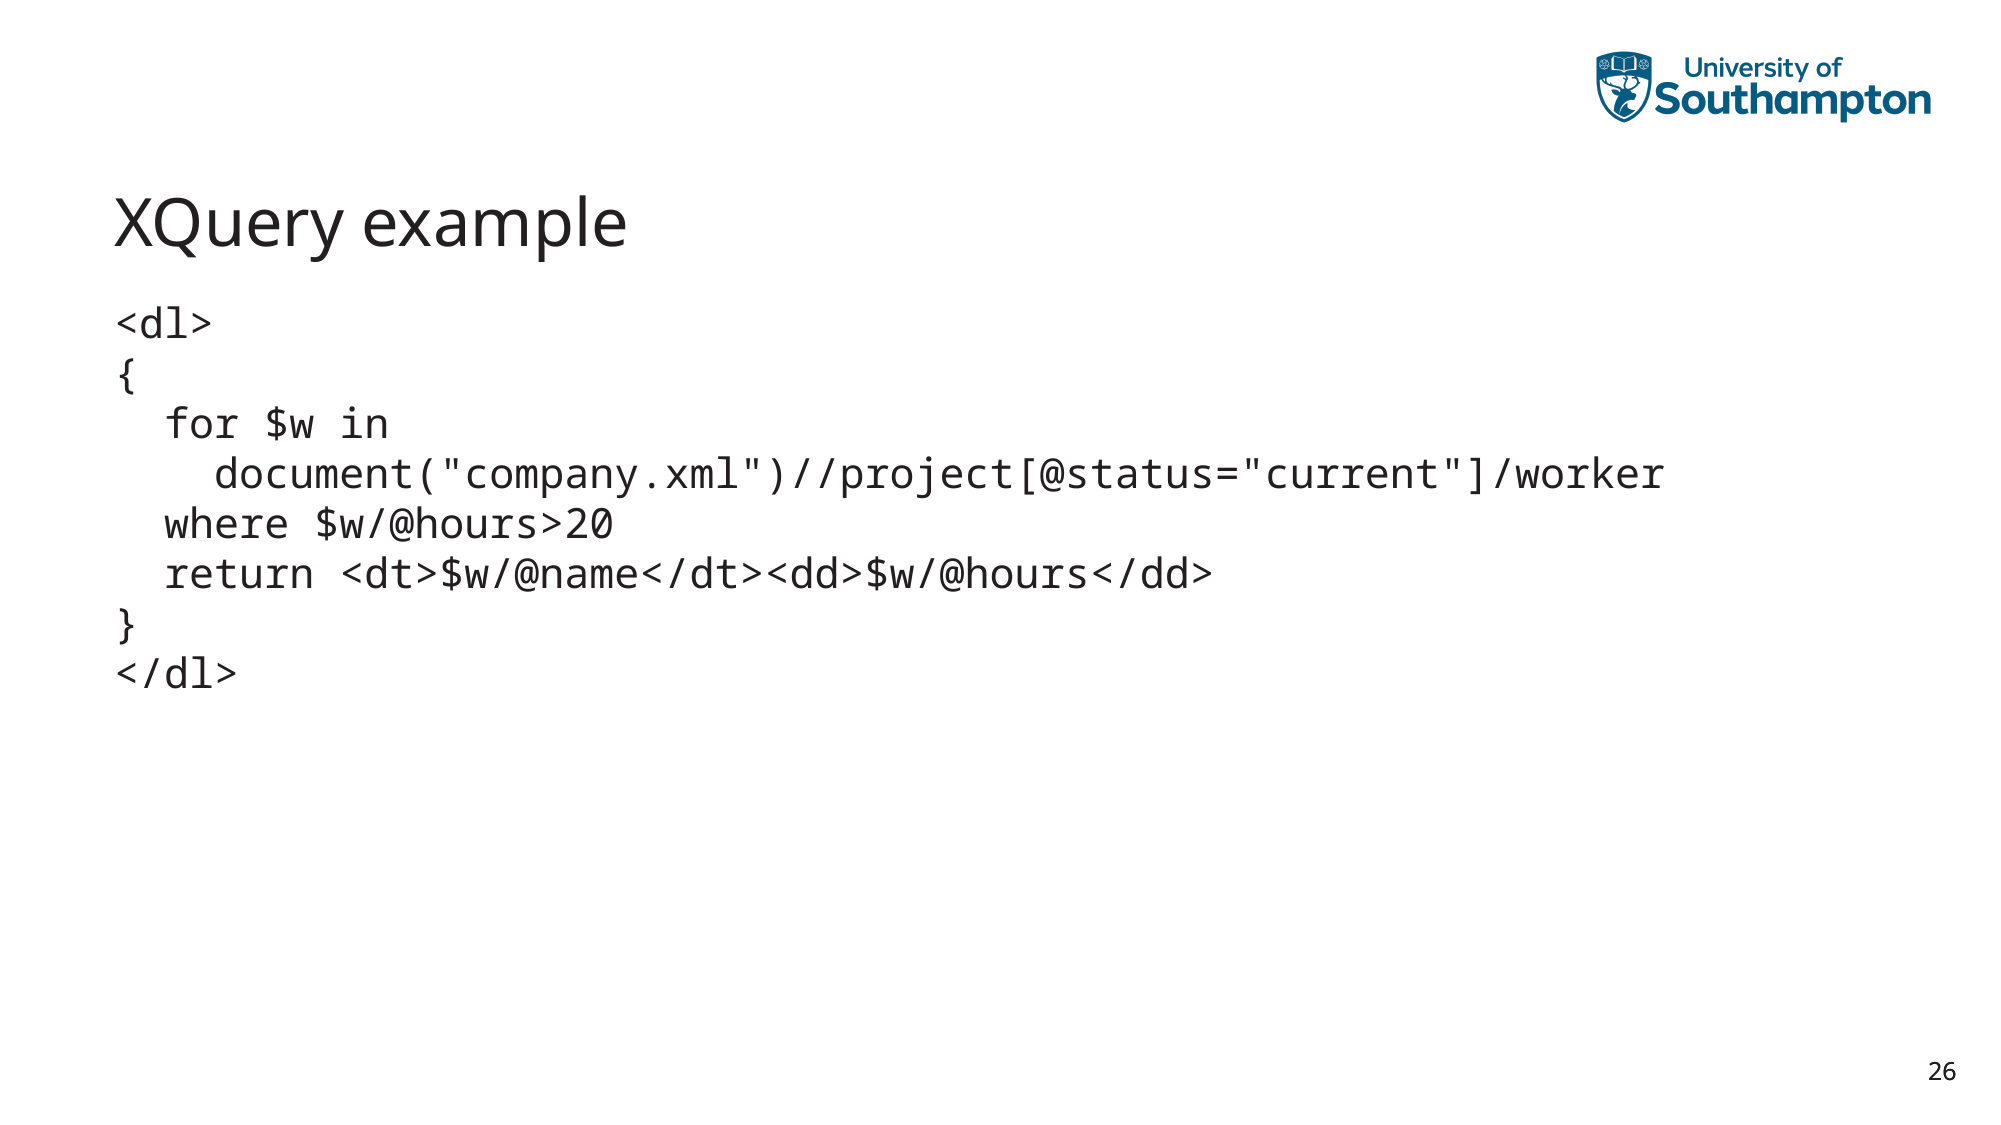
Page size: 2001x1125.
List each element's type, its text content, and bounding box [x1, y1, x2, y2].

picture [1782, 97, 1791, 108]
picture [1527, 0, 2000, 220]
title XQuery example [102, 113, 1898, 268]
picture [1758, 97, 1766, 113]
slide_number 26 [1897, 1046, 1969, 1094]
picture [1600, 80, 1617, 111]
picture [1808, 97, 1815, 113]
picture [1847, 97, 1857, 108]
picture [1823, 97, 1830, 113]
picture [1890, 97, 1900, 108]
picture [1626, 78, 1648, 111]
picture [1730, 97, 1736, 113]
list <dl> { for $w in document("company.xml")//project[@status="current"]/worker where $w/@hours>20 return <dt>$w/@name</dt><dd>$w/@hours</dd> } </dl> [102, 290, 1898, 1024]
picture [1607, 76, 1624, 88]
picture [1689, 97, 1698, 108]
picture [1626, 76, 1636, 88]
